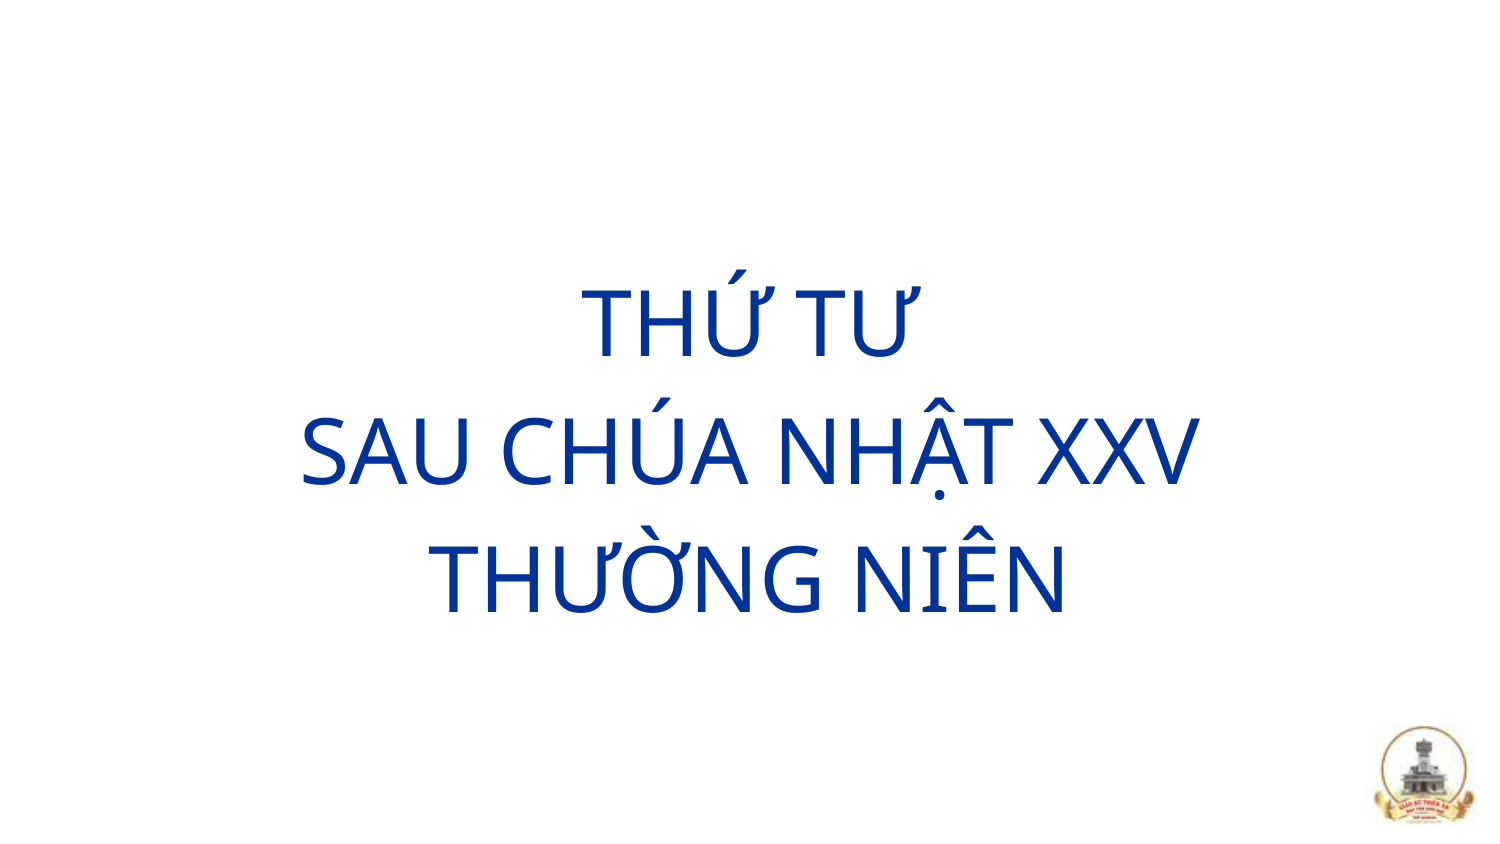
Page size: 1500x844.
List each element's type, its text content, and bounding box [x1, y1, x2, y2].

subtitle THỨ TƯ SAU CHÚA NHẬT XXV THƯỜNG NIÊN [0, 0, 1500, 844]
